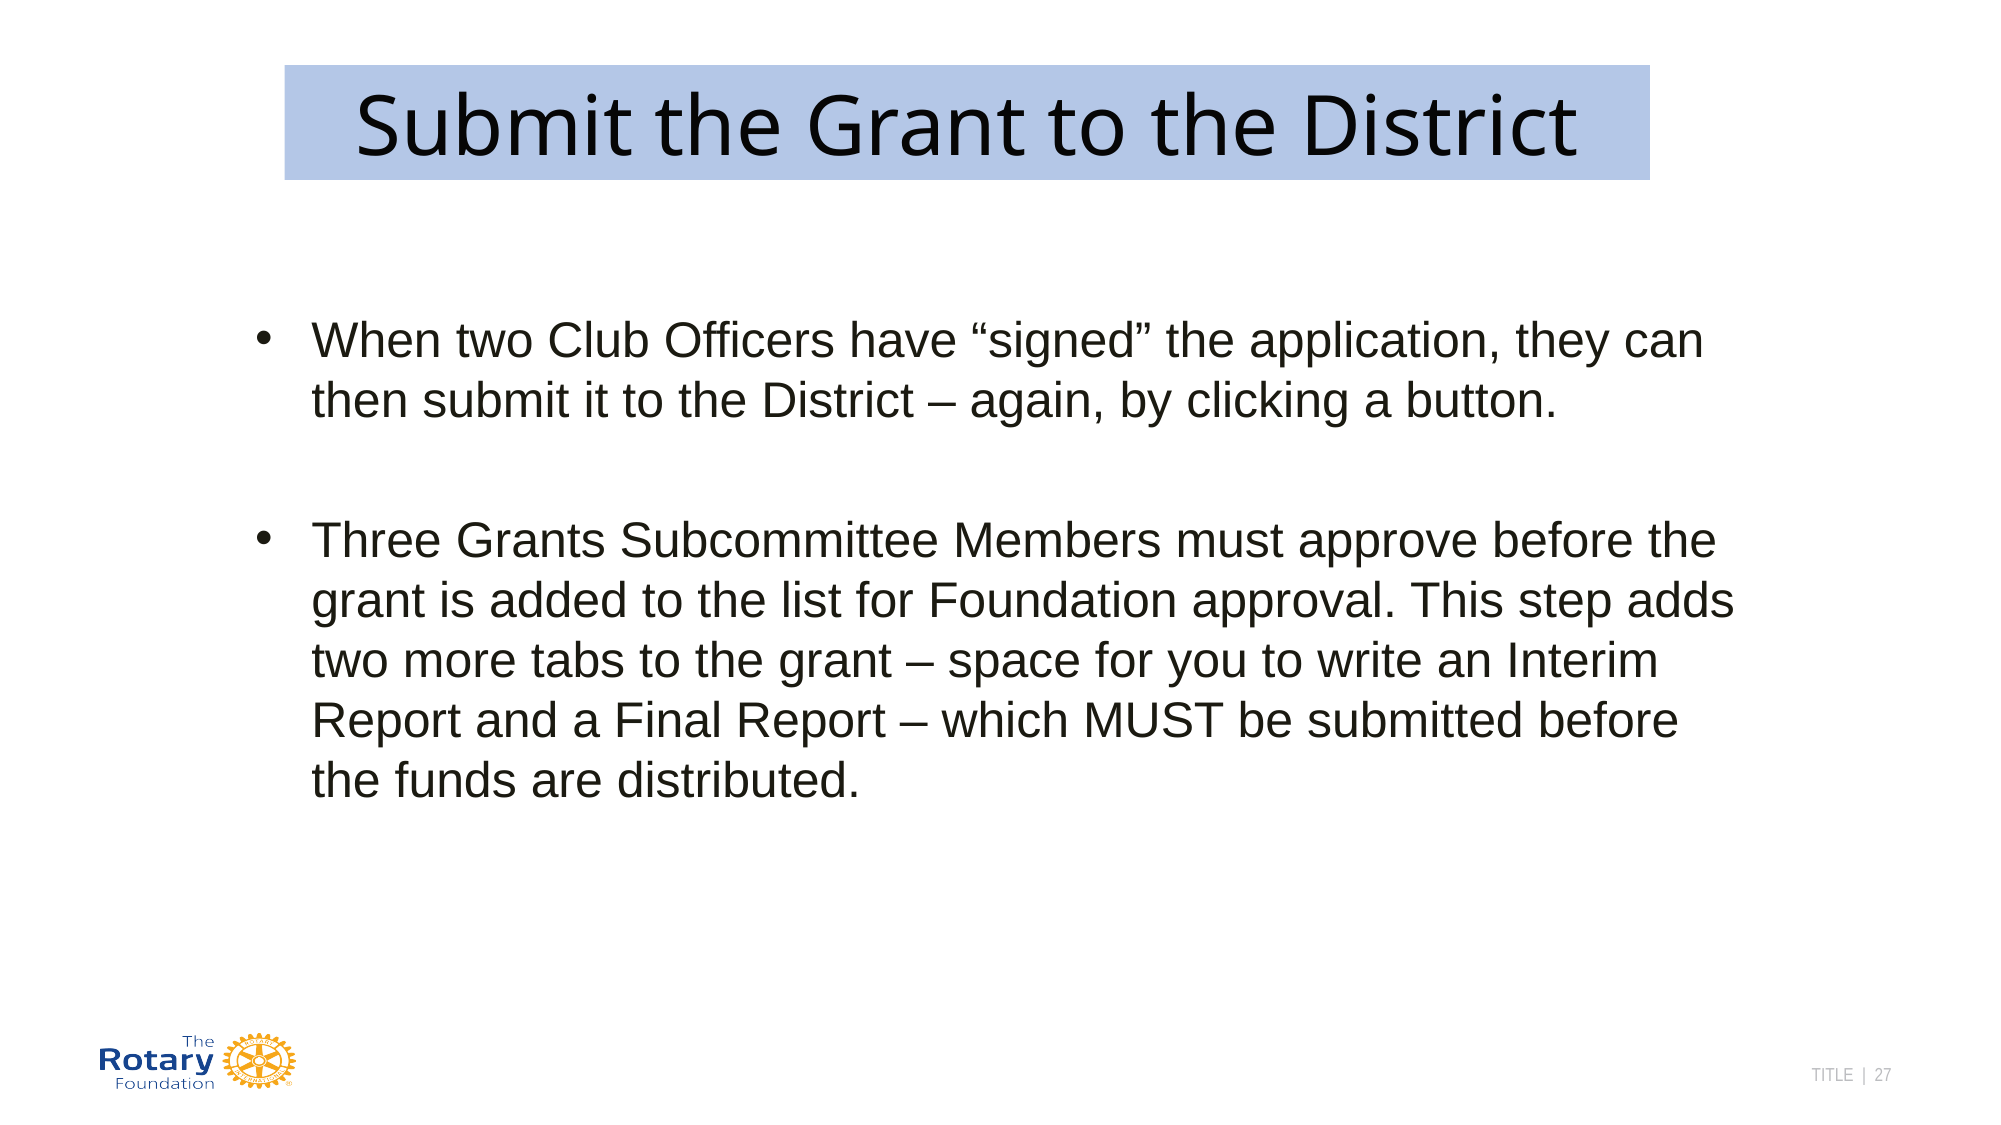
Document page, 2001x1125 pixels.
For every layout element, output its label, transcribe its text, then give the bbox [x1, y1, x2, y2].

picture [100, 1033, 296, 1089]
text_box Submit the Grant to the District [284, 65, 1650, 180]
text_box When two Club Officers have “signed” the application, they can then submit it to the District – again, by clicking a button. Three Grants Subcommittee Members must approve before the grant is added to the list for Foundation approval. This step adds two more tabs to the grant – space for you to write an Interim Report and a Final Report – which MUST be submitted before the funds are distributed. [240, 300, 1760, 816]
